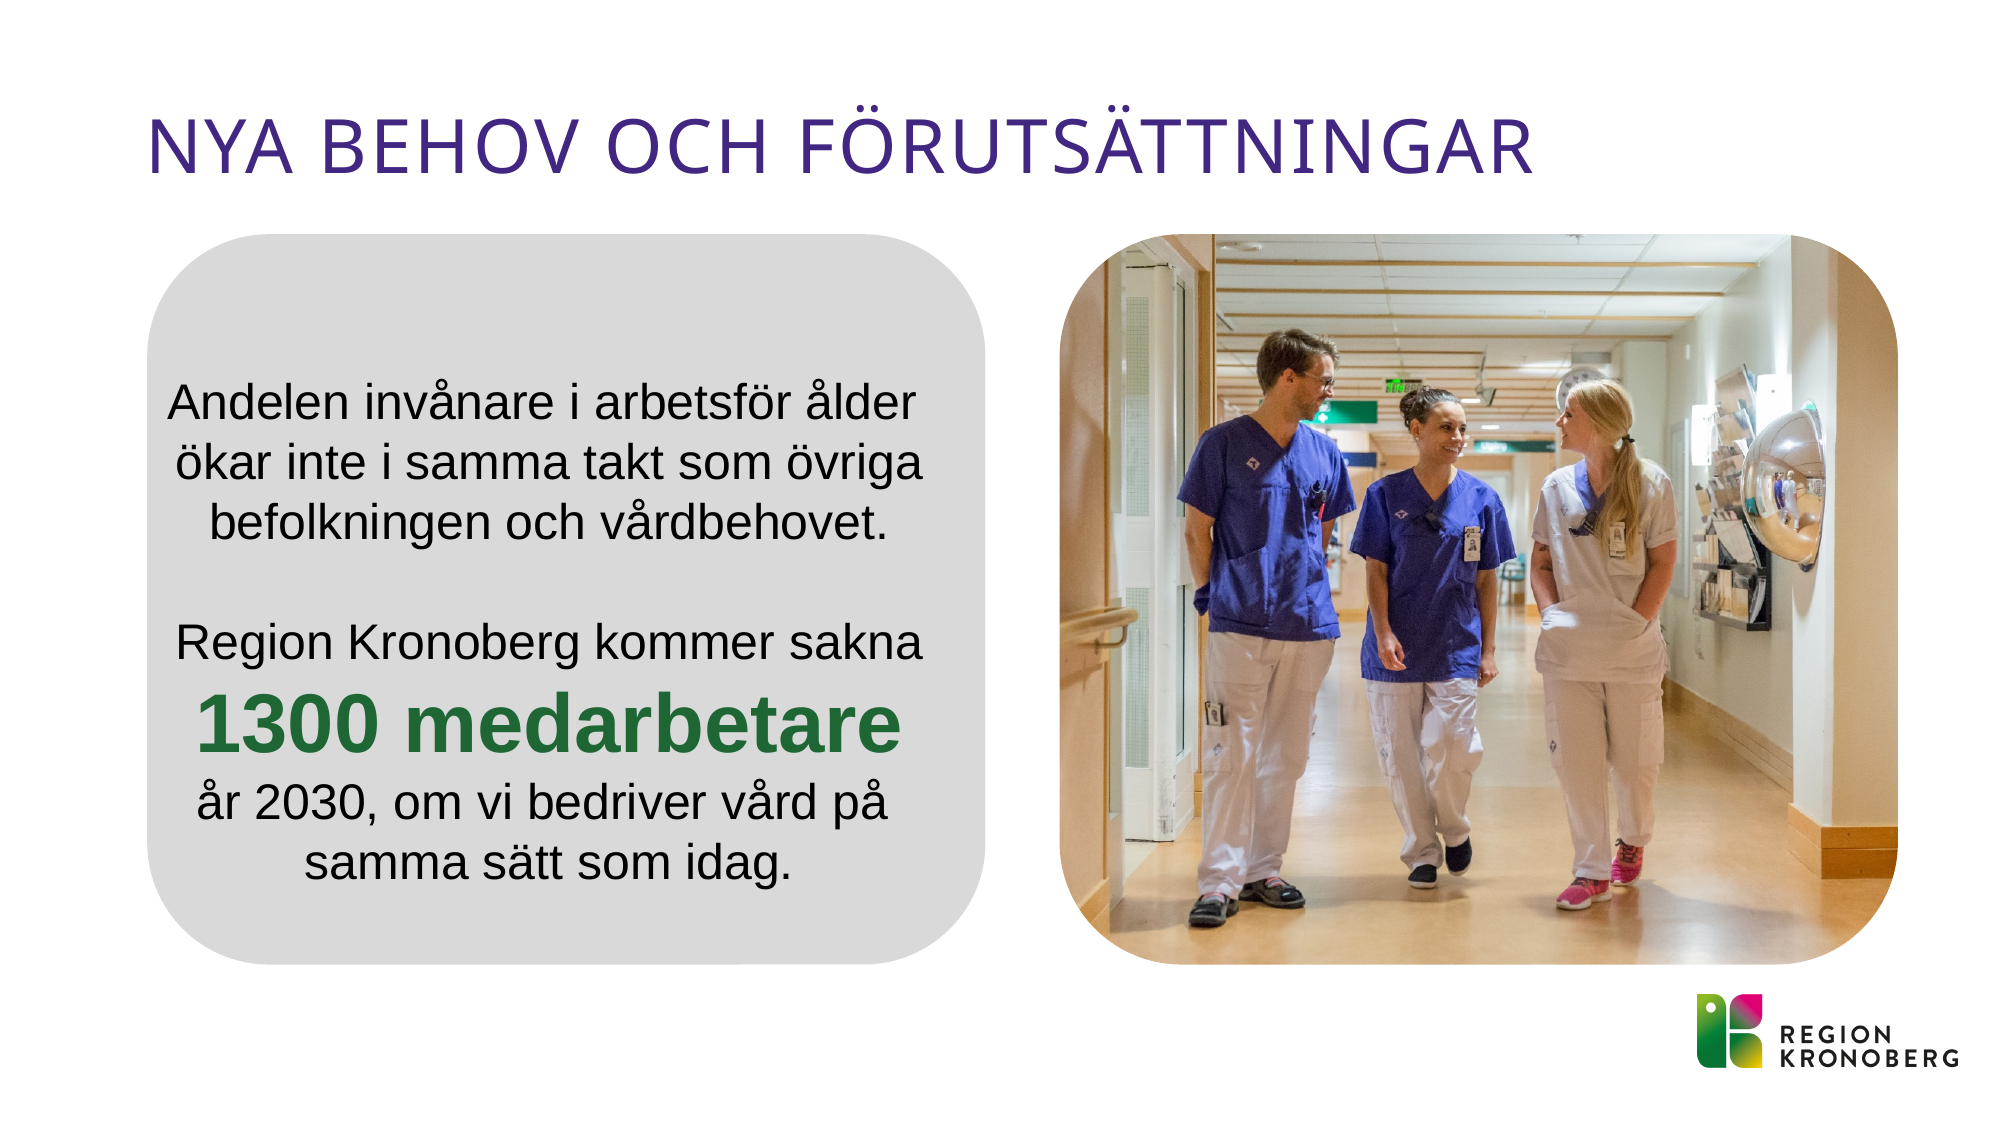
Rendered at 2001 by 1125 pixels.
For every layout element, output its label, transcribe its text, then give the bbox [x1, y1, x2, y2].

text_box [146, 746, 987, 966]
title Nya behov och förutsättningar [130, 0, 1856, 196]
picture [1697, 994, 1958, 1068]
text_box [146, 233, 987, 513]
text_box Andelen invånare i arbetsför ålder ökar inte i samma takt som övriga befolkningen och vårdbehovet. Region Kronoberg kommer sakna 1300 medarbetare år 2030, om vi bedriver vård på samma sätt som idag. [88, 510, 1011, 749]
picture [1059, 234, 1898, 965]
